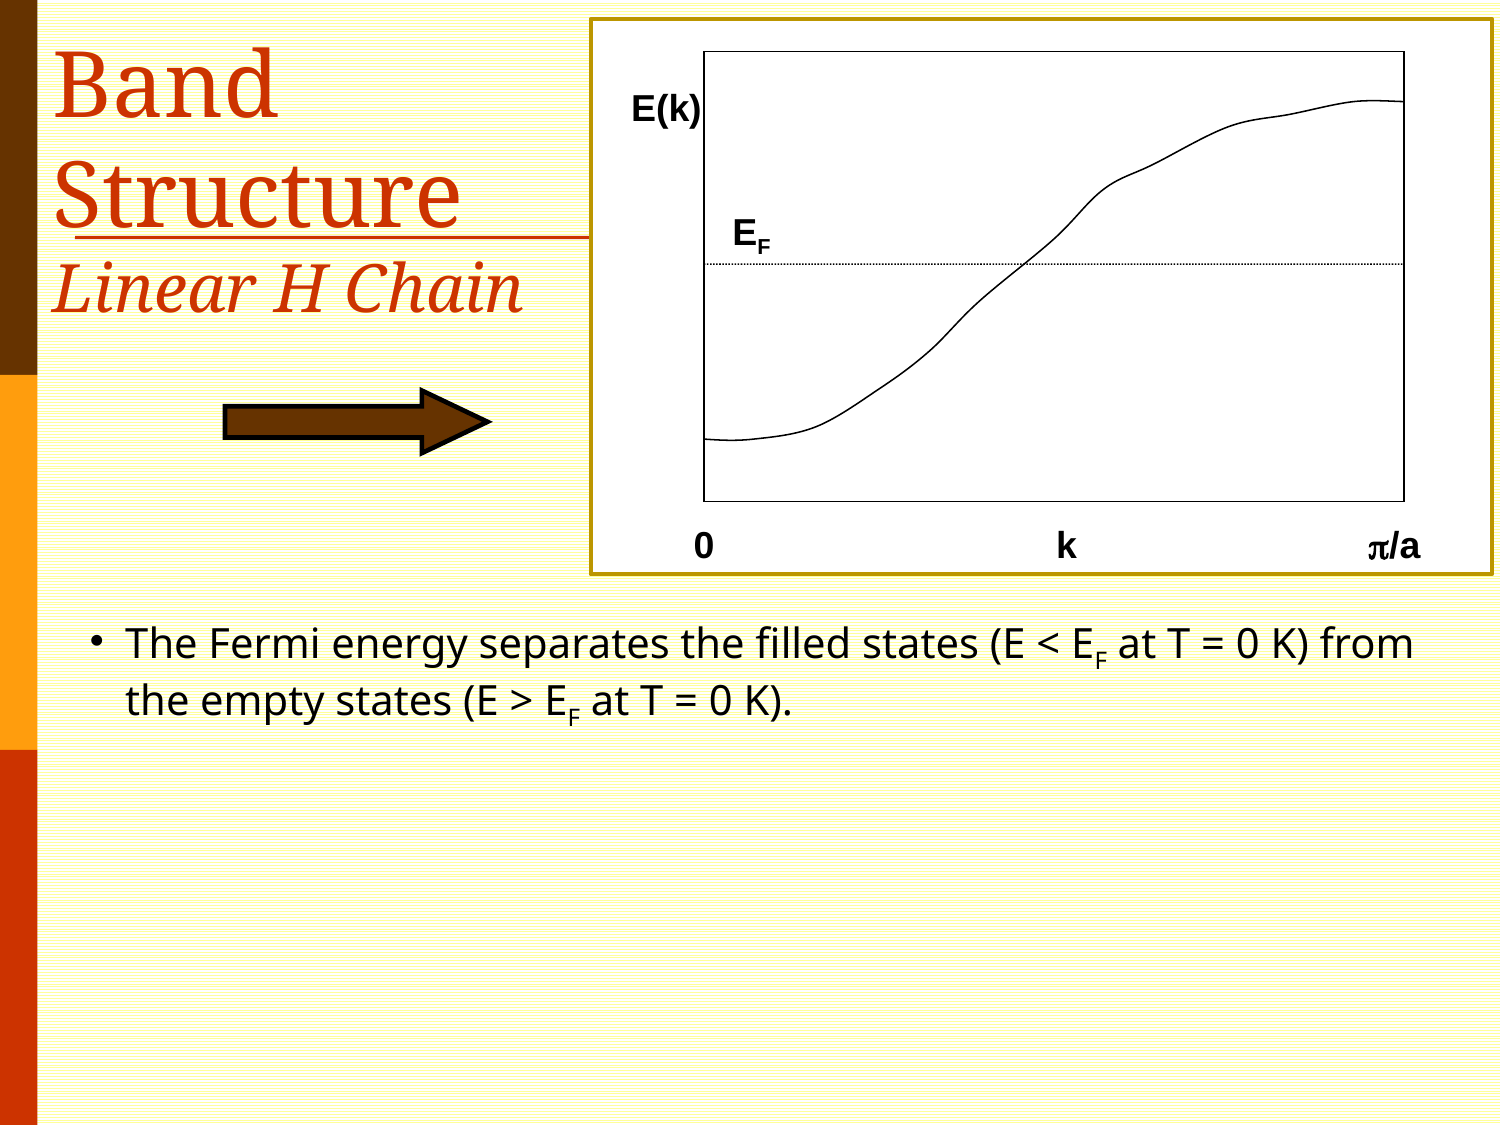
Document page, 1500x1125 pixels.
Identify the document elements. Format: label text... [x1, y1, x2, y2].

text_box [589, 17, 1494, 576]
text_box [225, 390, 488, 454]
text_box The Fermi energy separates the filled states (E < EF at T = 0 K) from the empty states (E > EF at T = 0 K). [74, 609, 1500, 739]
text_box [603, 51, 1442, 575]
title Band Structure Linear H Chain [37, 70, 575, 333]
